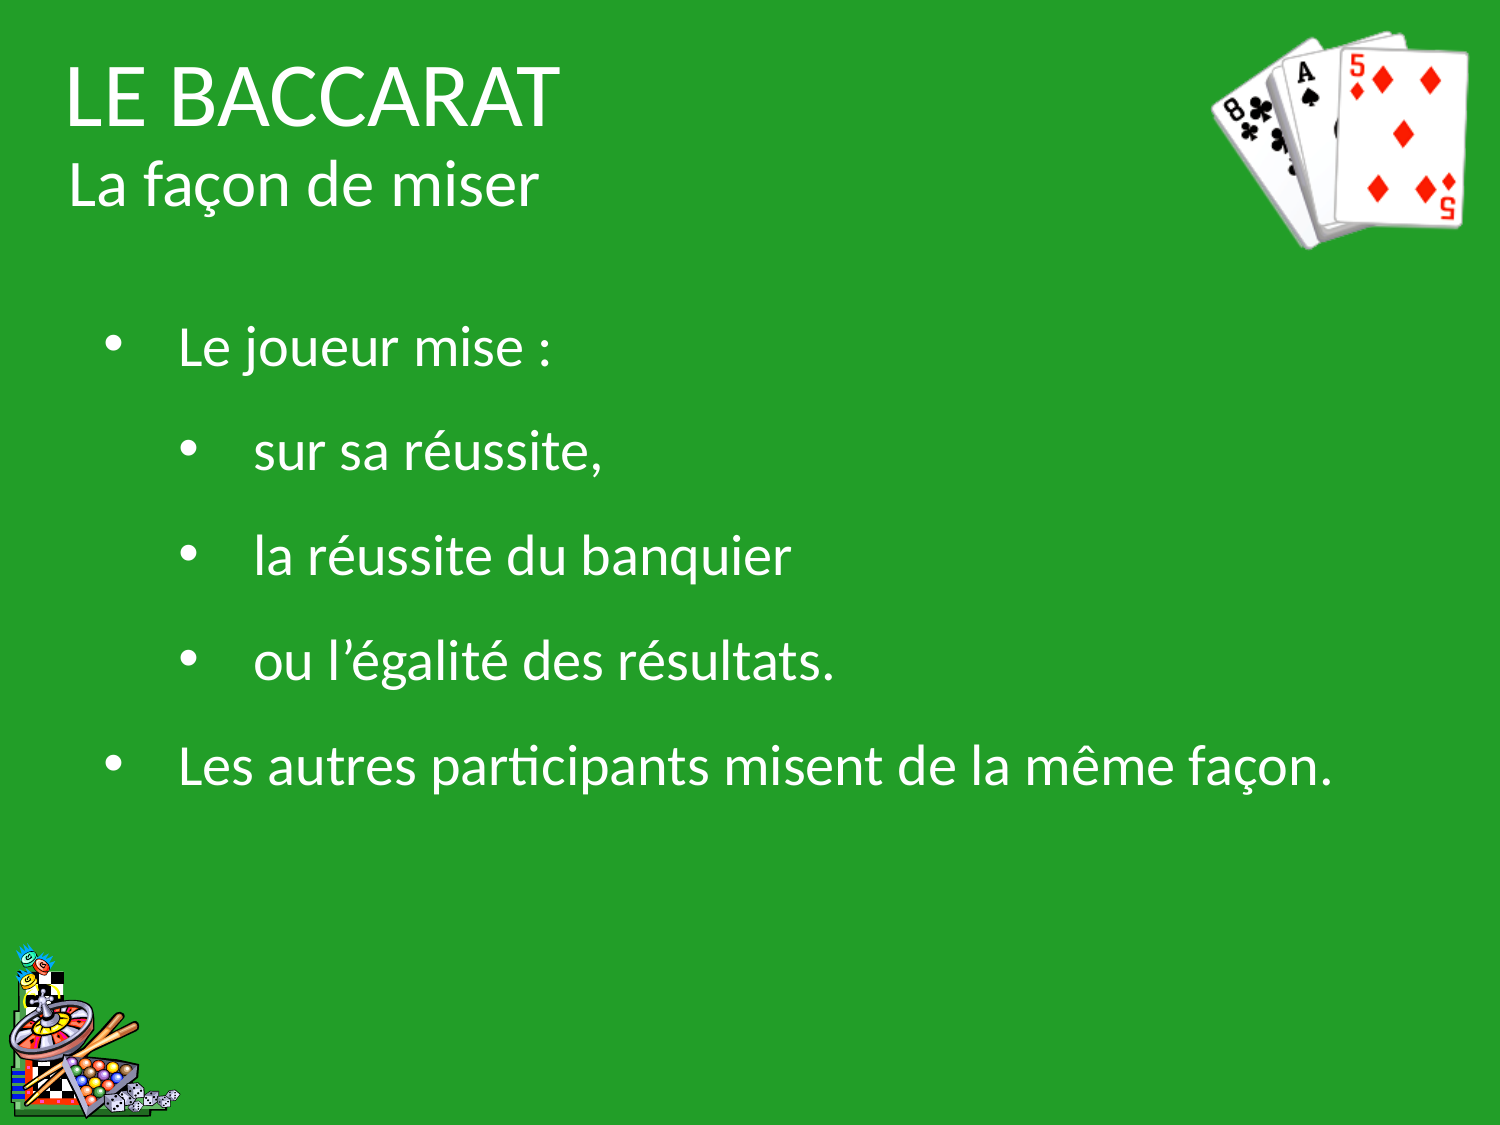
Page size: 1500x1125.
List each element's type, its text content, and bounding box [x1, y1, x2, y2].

list La façon de miser [53, 183, 1205, 232]
text_box Le joueur mise : sur sa réussite, la réussite du banquier ou l’égalité des résultats. Les autres participants misent de la même façon. [88, 265, 1490, 805]
picture [6, 940, 184, 1122]
text_box LE BACCARAT [49, 0, 1400, 183]
picture [1210, 30, 1470, 251]
